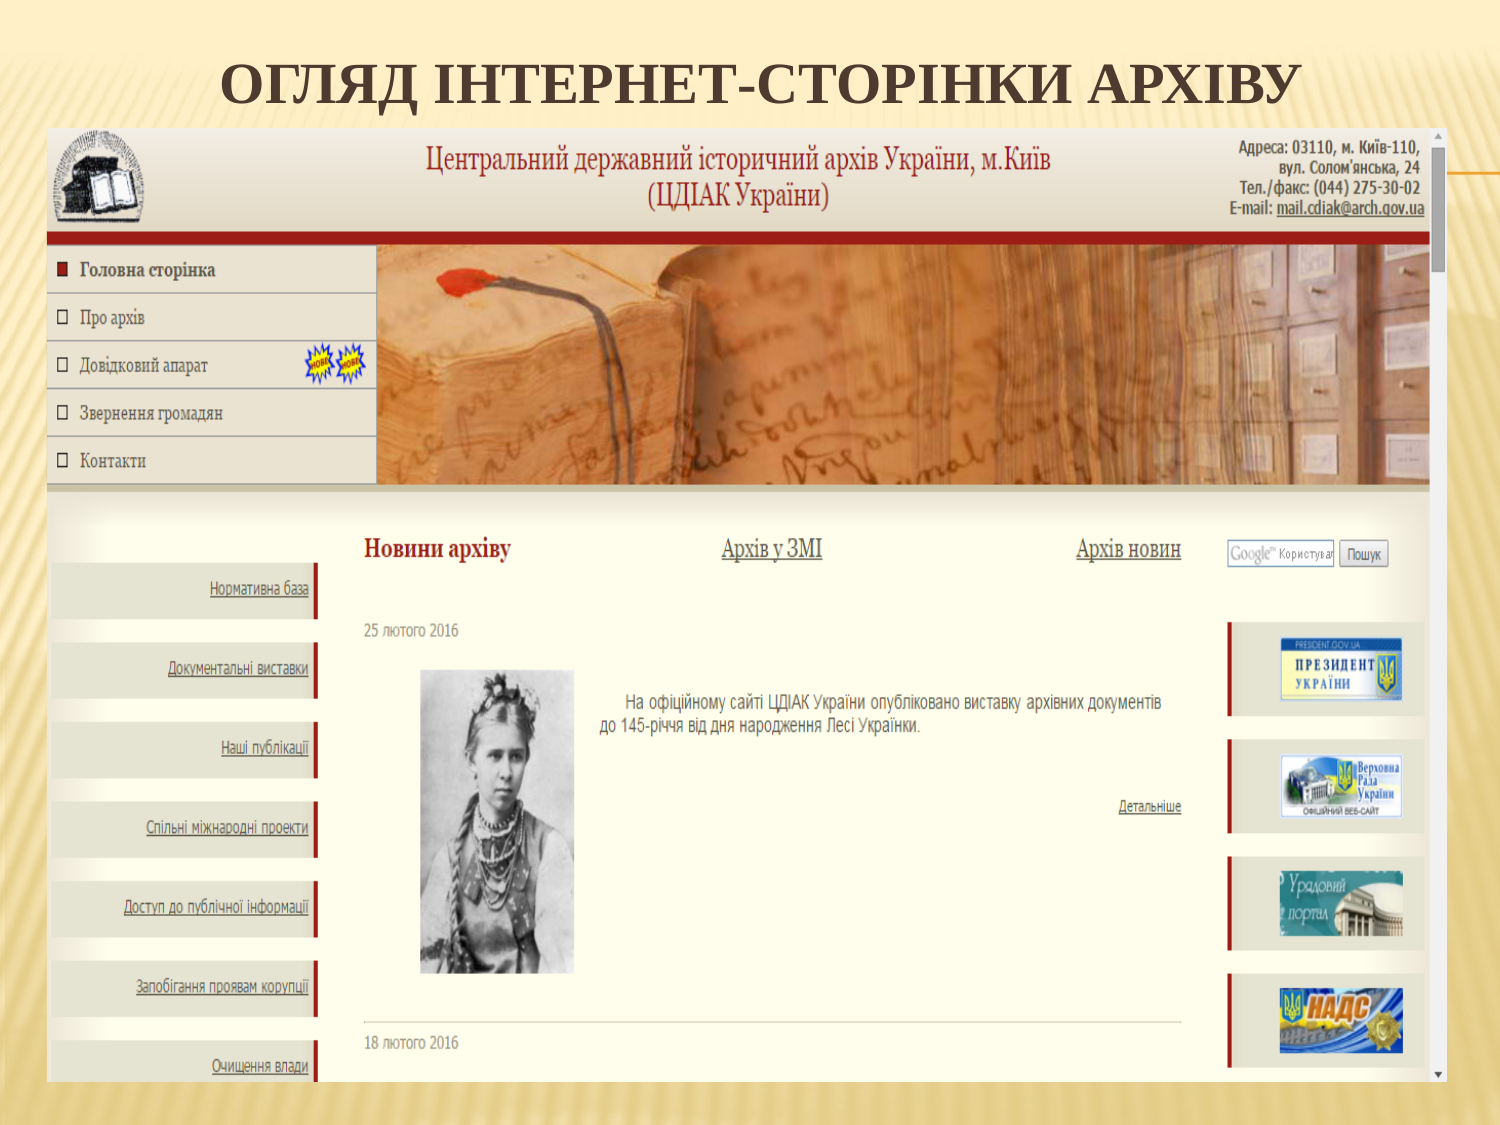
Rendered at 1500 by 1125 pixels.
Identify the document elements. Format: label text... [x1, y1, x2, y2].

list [46, 128, 1448, 1082]
title Огляд інтернет-сторінки архіву [49, 0, 1475, 161]
